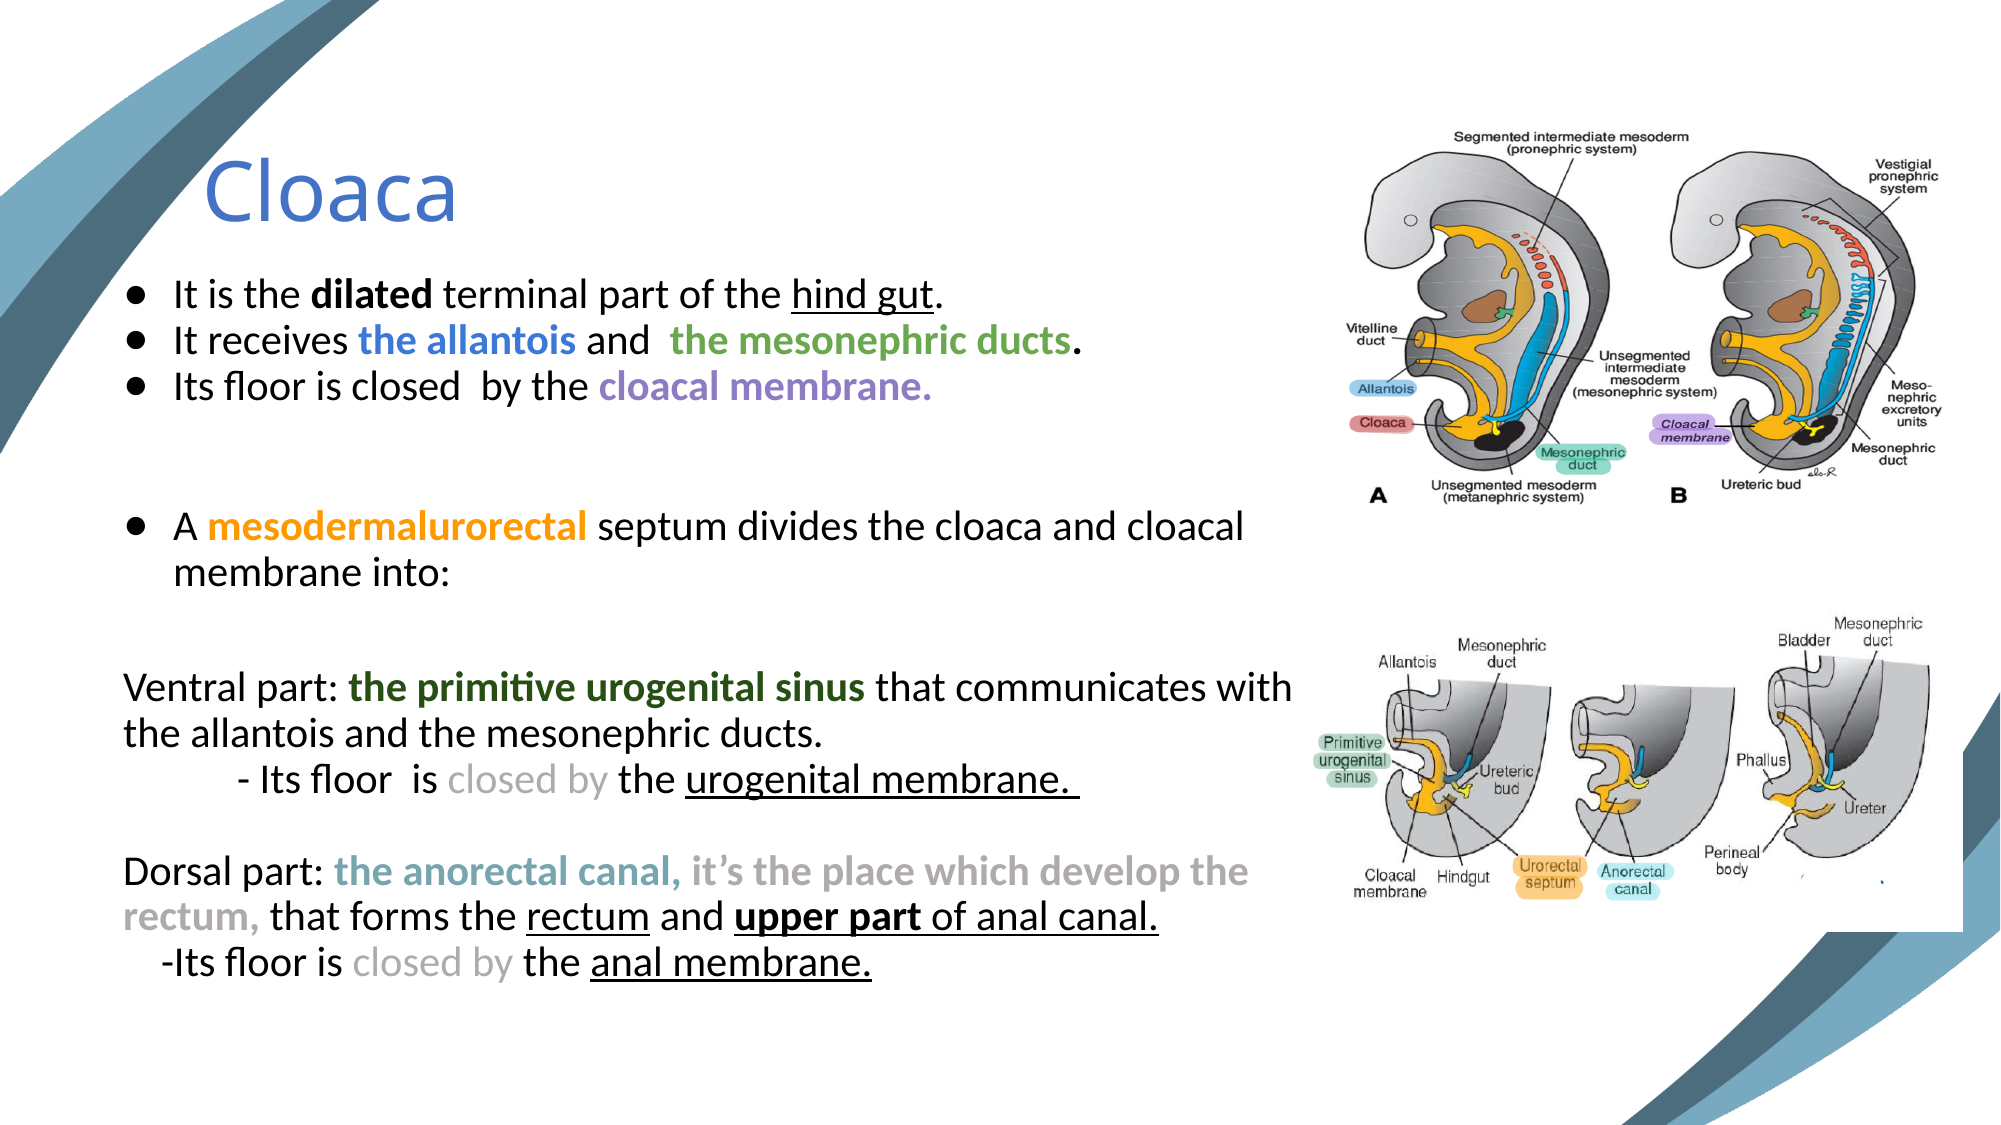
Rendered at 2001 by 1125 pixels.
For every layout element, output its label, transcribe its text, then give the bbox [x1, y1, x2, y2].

picture [0, 0, 2001, 1125]
list It is the dilated terminal part of the hind gut. It receives the allantois and the mesonephric ducts. Its floor is closed by the cloacal membrane. A mesodermalurorectal septum divides the cloaca and cloacal membrane into: Ventral part: the primitive urogenital sinus that communicates with the allantois and the mesonephric ducts. - Its floor is closed by the urogenital membrane. Dorsal part: the anorectal canal, it’s the place which develop the rectum, that forms the rectum and upper part of anal canal. -Its floor is closed by the anal membrane. [87, 264, 1353, 1041]
title Cloaca [187, 84, 1913, 264]
